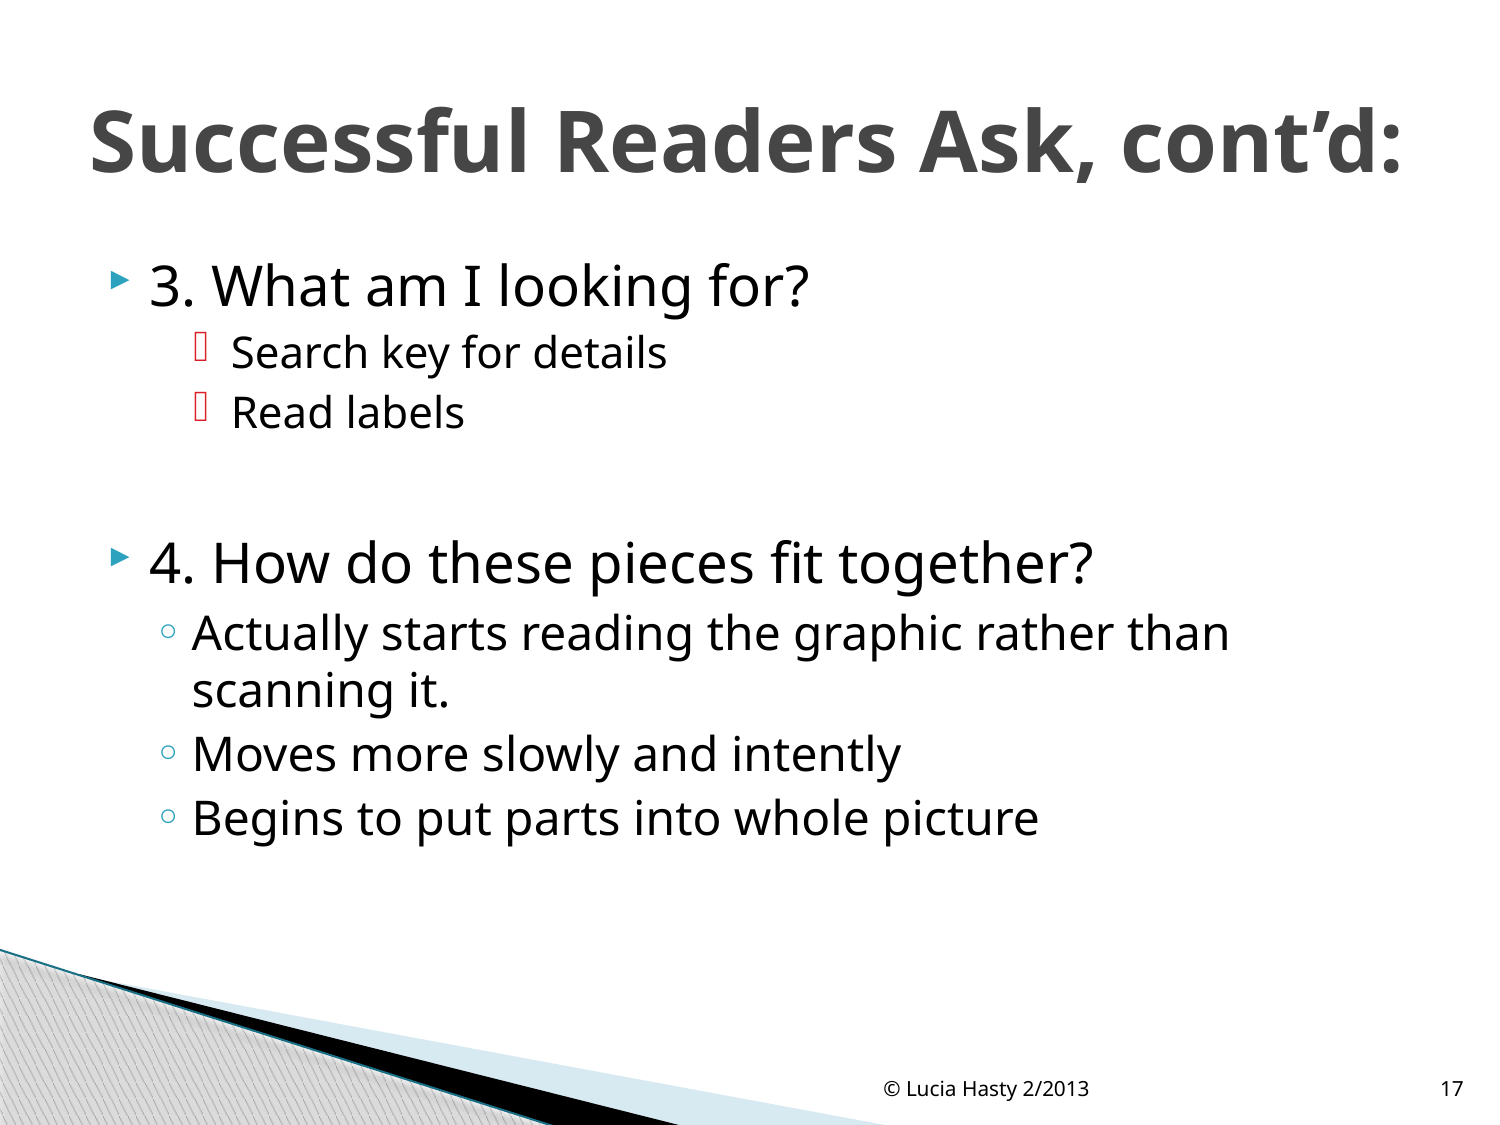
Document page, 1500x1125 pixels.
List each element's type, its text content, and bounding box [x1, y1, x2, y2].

footer © Lucia Hasty 2/2013 [718, 1051, 1105, 1112]
list 3. What am I looking for? Search key for details Read labels 4. How do these pieces fit together? Actually starts reading the graphic rather than scanning it. Moves more slowly and intently Begins to put parts into whole picture [75, 243, 1425, 986]
title Successful Readers Ask, cont’d: [75, 45, 1425, 233]
slide_number 17 [1418, 1051, 1479, 1112]
